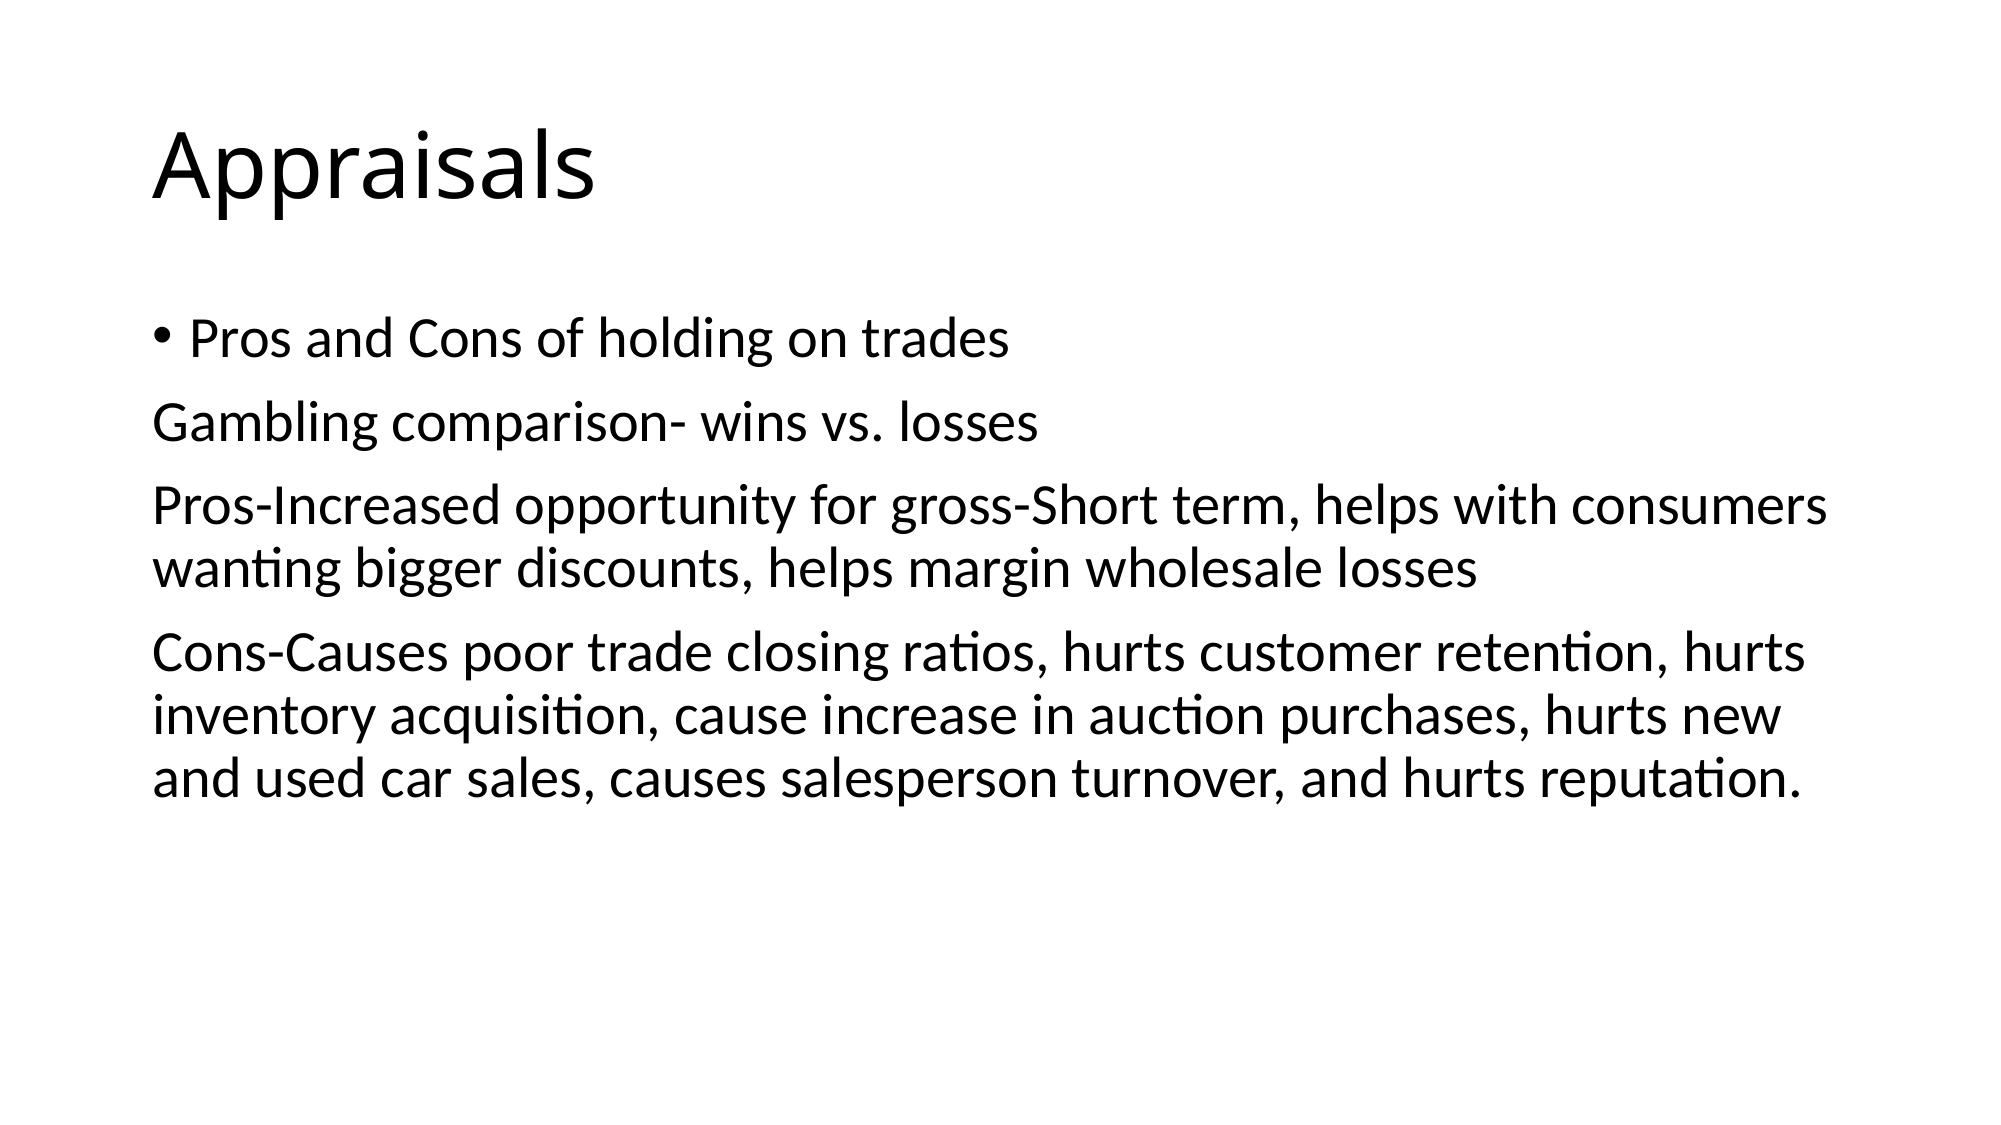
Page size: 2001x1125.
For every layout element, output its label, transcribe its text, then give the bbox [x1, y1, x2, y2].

list Pros and Cons of holding on trades Gambling comparison- wins vs. losses Pros-Increased opportunity for gross-Short term, helps with consumers wanting bigger discounts, helps margin wholesale losses Cons-Causes poor trade closing ratios, hurts customer retention, hurts inventory acquisition, cause increase in auction purchases, hurts new and used car sales, causes salesperson turnover, and hurts reputation. [137, 299, 1863, 1014]
title Appraisals [137, 59, 1863, 278]
